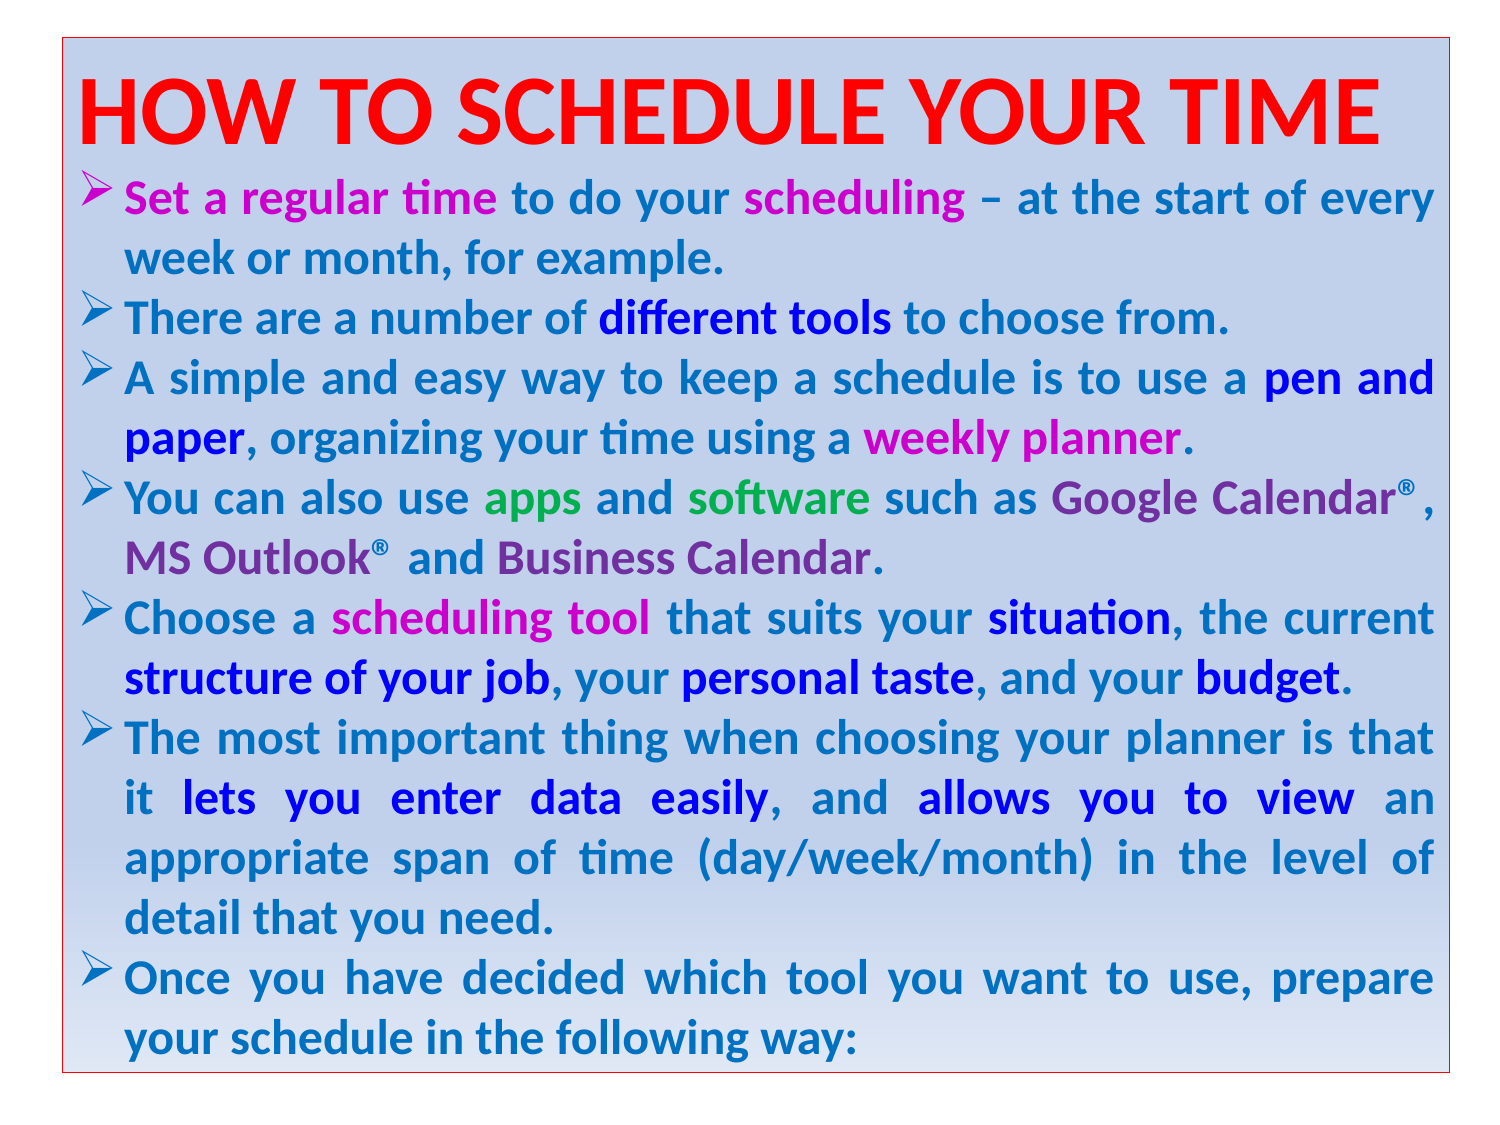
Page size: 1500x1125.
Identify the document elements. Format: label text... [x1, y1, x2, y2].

text_box HOW TO SCHEDULE YOUR TIME Set a regular time to do your scheduling – at the start of every week or month, for example. There are a number of different tools to choose from. A simple and easy way to keep a schedule is to use a pen and paper, organizing your time using a weekly planner. You can also use apps and software such as Google Calendar®, MS Outlook® and Business Calendar. Choose a scheduling tool that suits your situation, the current structure of your job, your personal taste, and your budget. The most important thing when choosing your planner is that it lets you enter data easily, and allows you to view an appropriate span of time (day/week/month) in the level of detail that you need. Once you have decided which tool you want to use, prepare your schedule in the following way: [62, 37, 1450, 1073]
